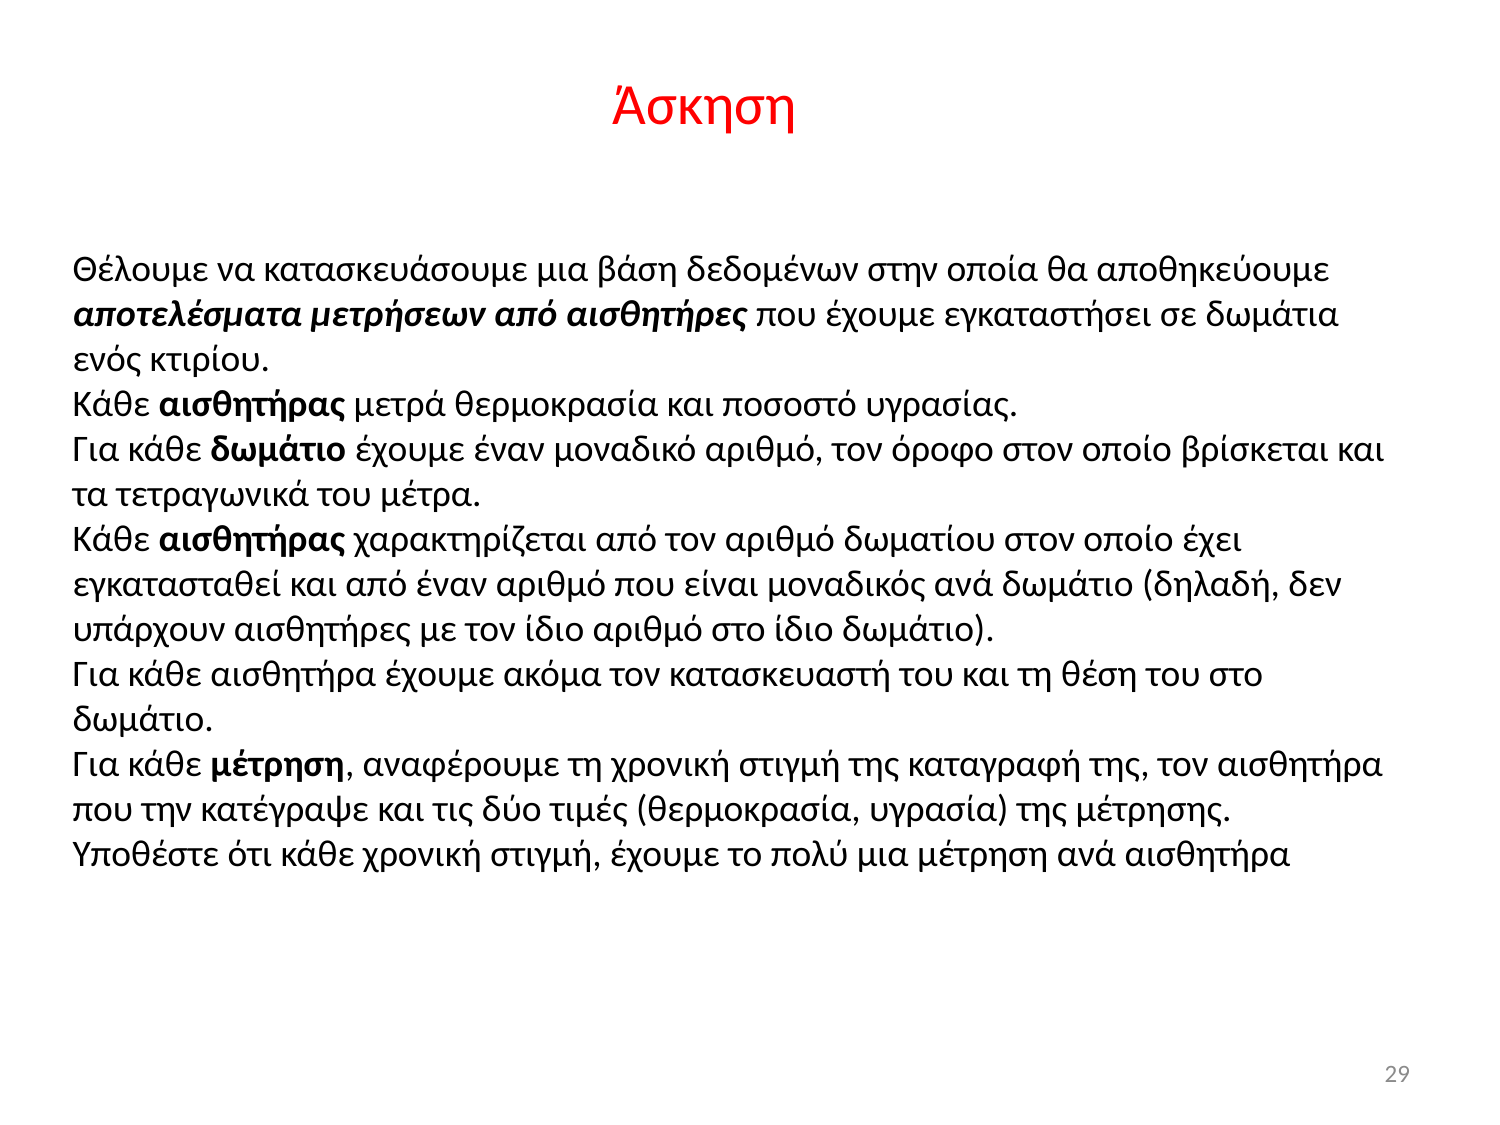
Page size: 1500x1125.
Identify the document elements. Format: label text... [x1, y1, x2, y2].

text_box Άσκηση [256, 59, 1153, 144]
text_box Θέλουμε να κατασκευάσουμε μια βάση δεδομένων στην οποία θα αποθηκεύουμε αποτελέσματα μετρήσεων από αισθητήρες που έχουμε εγκαταστήσει σε δωμάτια ενός κτιρίου. Κάθε αισθητήρας μετρά θερμοκρασία και ποσοστό υγρασίας. Για κάθε δωμάτιο έχουμε έναν μοναδικό αριθμό, τον όροφο στον οποίο βρίσκεται και τα τετραγωνικά του μέτρα. Κάθε αισθητήρας χαρακτηρίζεται από τον αριθμό δωματίου στον οποίο έχει εγκατασταθεί και από έναν αριθμό που είναι μοναδικός ανά δωμάτιο (δηλαδή, δεν υπάρχουν αισθητήρες με τον ίδιο αριθμό στο ίδιο δωμάτιο). Για κάθε αισθητήρα έχουμε ακόμα τον κατασκευαστή του και τη θέση του στο δωμάτιο. Για κάθε μέτρηση, αναφέρουμε τη χρονική στιγμή της καταγραφή της, τον αισθητήρα που την κατέγραψε και τις δύο τιμές (θερμοκρασία, υγρασία) της μέτρησης. Υποθέστε ότι κάθε χρονική στιγμή, έχουμε το πολύ μια μέτρηση ανά αισθητήρα [57, 236, 1425, 882]
slide_number 29 [1074, 1042, 1425, 1103]
